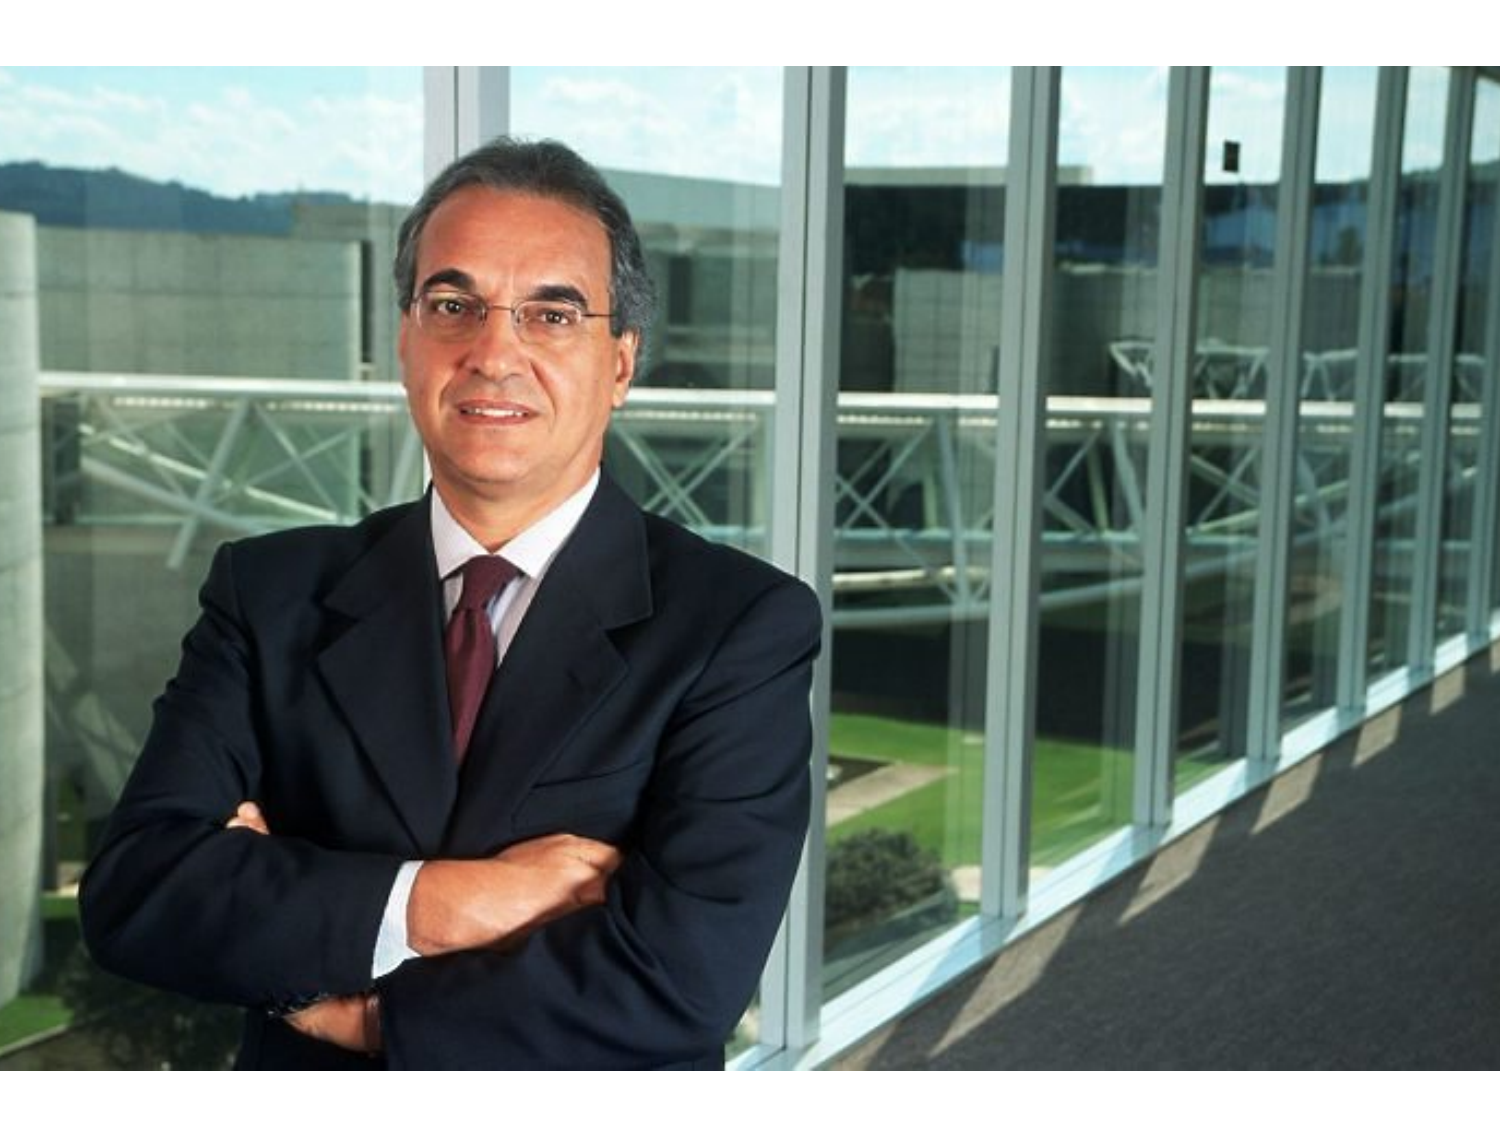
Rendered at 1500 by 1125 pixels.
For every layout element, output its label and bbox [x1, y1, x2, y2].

picture [0, 66, 1500, 1071]
